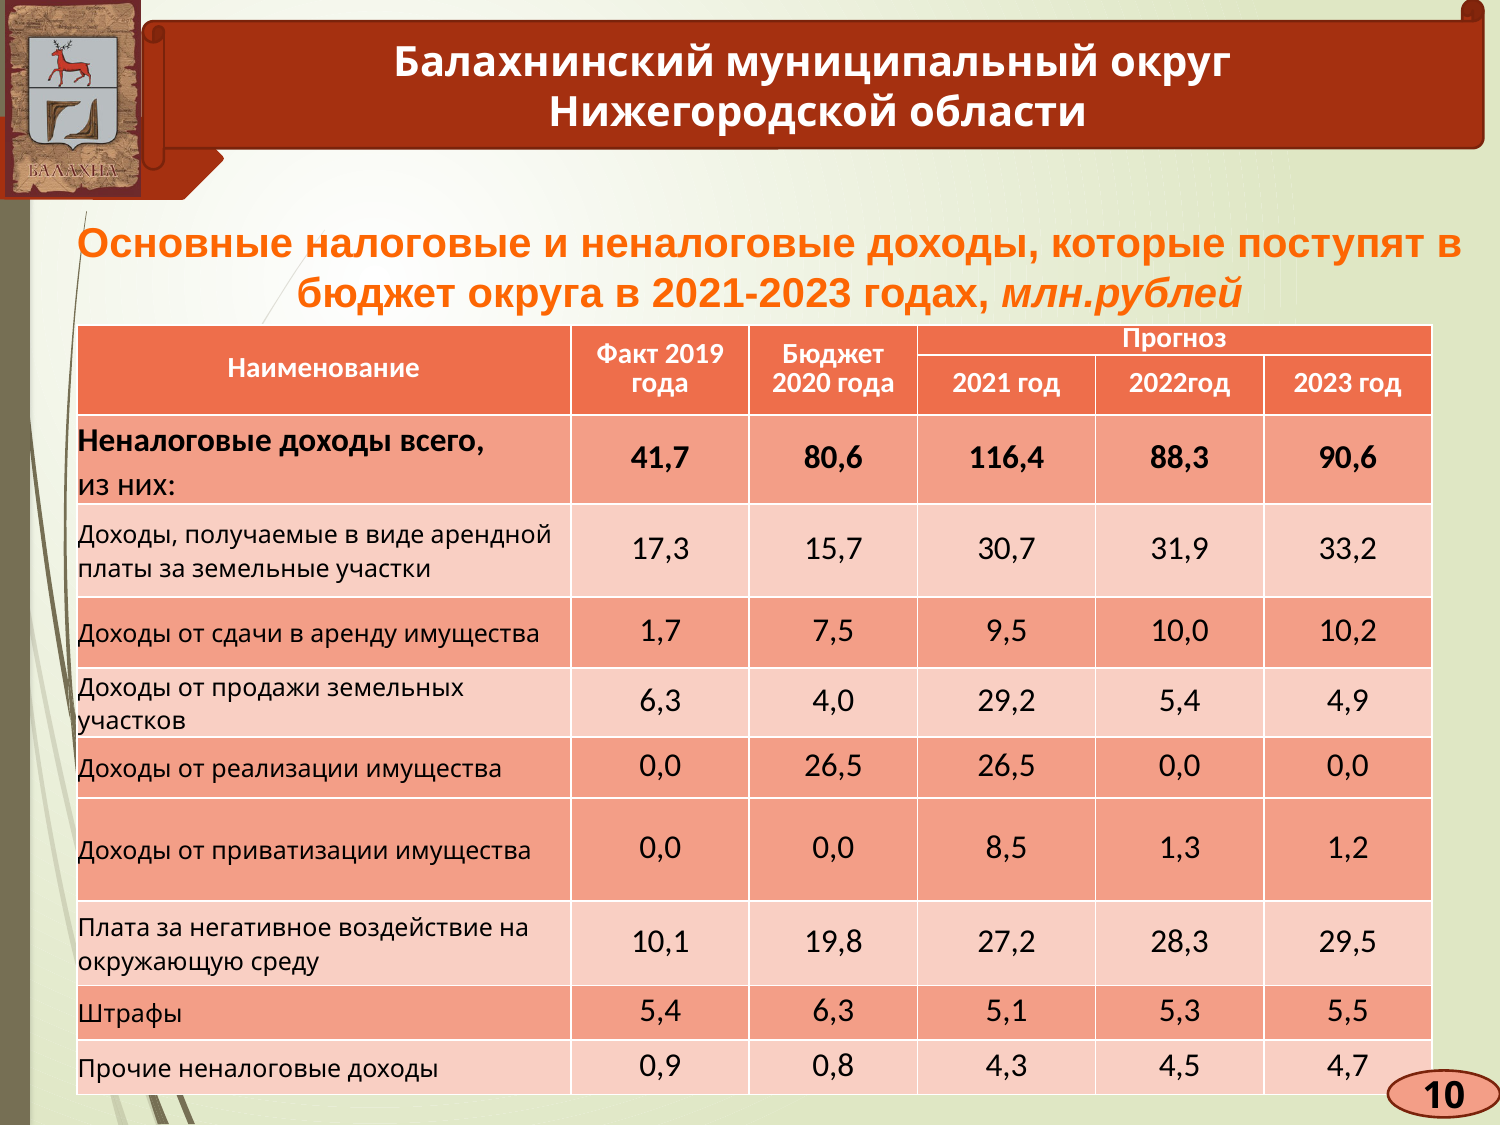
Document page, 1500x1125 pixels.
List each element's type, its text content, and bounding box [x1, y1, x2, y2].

table_cell 6,3 [572, 669, 748, 736]
table_cell 8,5 [918, 799, 1095, 900]
table_cell 15,7 [750, 505, 832, 596]
table_cell 10,1 [572, 902, 748, 985]
picture [5, 0, 141, 197]
text_box Балахнинский муниципальный округ Нижегородской области [145, 0, 1485, 171]
table_cell 5,4 [1096, 669, 1263, 736]
table_cell 80,6 [750, 416, 832, 503]
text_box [837, 262, 1500, 622]
table_cell из них: [78, 469, 570, 503]
table_cell 0,8 [750, 1041, 917, 1094]
table_header Бюджет 2020 года [750, 326, 832, 414]
table_cell 4,5 [1096, 1041, 1263, 1094]
table_cell 1,3 [1096, 799, 1263, 900]
table_cell 7,5 [750, 598, 917, 667]
table_cell 0,0 [572, 738, 748, 797]
table_cell 0,0 [572, 799, 748, 900]
table_cell 4,9 [1265, 669, 1431, 736]
table_header Факт 2019 года [572, 326, 748, 414]
table_cell 0,9 [572, 1041, 748, 1094]
table_cell 10,2 [1265, 629, 1431, 667]
table_cell 29,2 [918, 669, 1095, 736]
table_cell 5,3 [1096, 986, 1263, 1039]
table_cell Доходы от реализации имущества [78, 738, 570, 797]
table_cell 17,3 [572, 505, 748, 596]
table_cell 27,2 [918, 902, 1095, 985]
table_cell Доходы, получаемые в виде арендной платы за земельные участки [78, 505, 570, 596]
table_cell 1,2 [1265, 799, 1431, 900]
table_cell Доходы от продажи земельных участков [78, 669, 570, 736]
table_cell 5,1 [918, 986, 1095, 1039]
table_cell 0,0 [1265, 738, 1431, 797]
table_cell 4,7 [1265, 1041, 1431, 1094]
table_cell 5,5 [1265, 986, 1431, 1039]
table_cell Прочие неналоговые доходы [78, 1041, 570, 1094]
table_cell 5,4 [572, 986, 748, 1039]
table_cell 0,0 [1096, 738, 1263, 797]
table_cell Доходы от приватизации имущества [78, 799, 570, 900]
table_cell Штрафы [78, 986, 570, 1039]
table_cell 1,7 [572, 598, 748, 667]
table_cell Неналоговые доходы всего, [78, 416, 570, 469]
text_box Основные налоговые и неналоговые доходы, которые поступят в бюджет округа в 2021-2023 годах, млн.рублей [39, 208, 1500, 324]
table_cell 10,0 [1096, 629, 1263, 667]
table_cell 0,0 [750, 799, 917, 900]
table_cell Доходы от сдачи в аренду имущества [78, 598, 570, 667]
table_cell 29,5 [1265, 902, 1431, 985]
table_cell Плата за негативное воздействие на окружающую среду [78, 902, 570, 985]
table_cell 4,0 [750, 669, 917, 736]
table_cell 4,3 [918, 1041, 1095, 1094]
text_box 10 [1386, 1069, 1500, 1119]
table_cell 19,8 [750, 902, 917, 985]
table_header Наименование [78, 326, 570, 414]
table_cell 26,5 [750, 738, 917, 797]
table_cell 6,3 [750, 986, 917, 1039]
table_cell 41,7 [572, 416, 748, 503]
table_cell 9,5 [918, 629, 1095, 667]
table_cell 26,5 [918, 738, 1095, 797]
table_cell 28,3 [1096, 902, 1263, 985]
